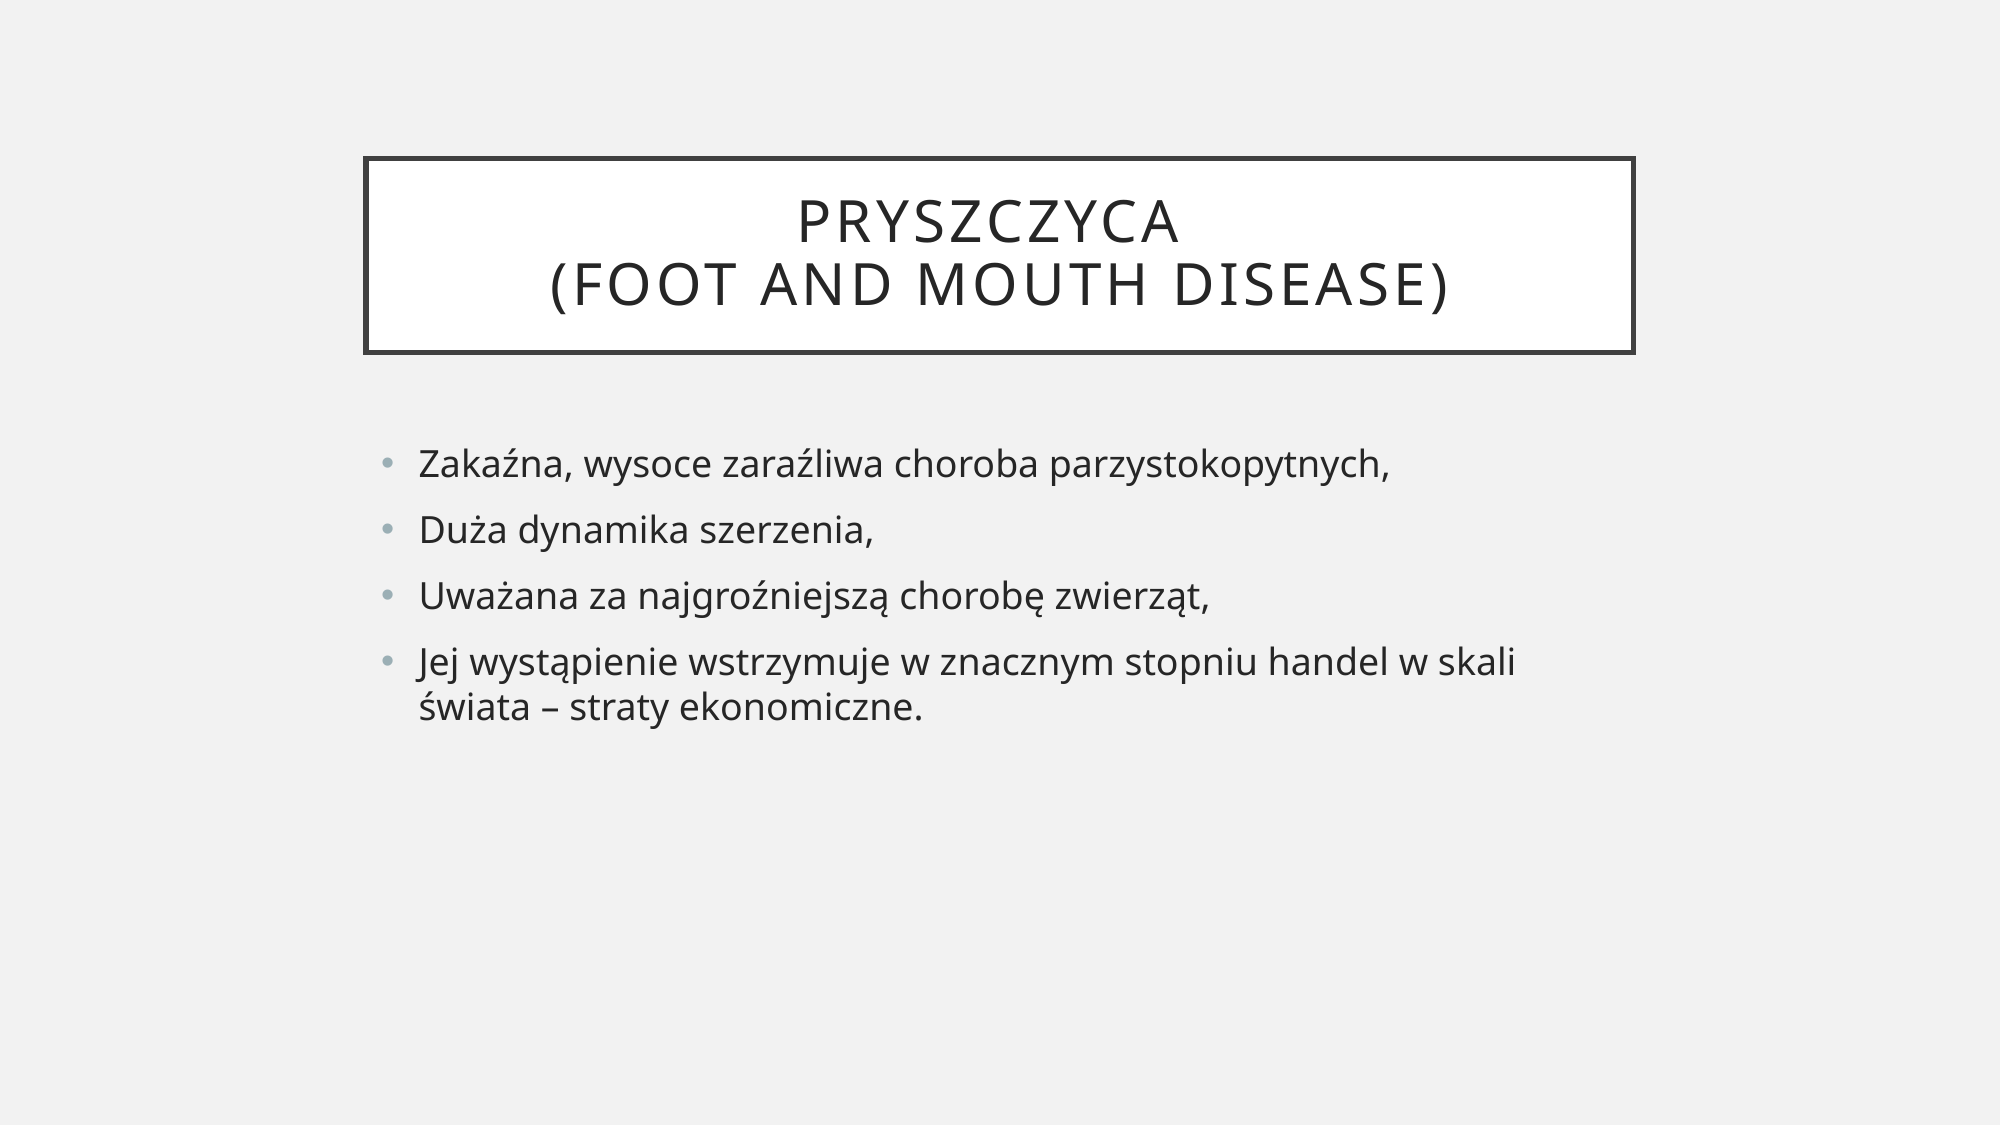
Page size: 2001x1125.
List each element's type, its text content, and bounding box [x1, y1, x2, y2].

title Pryszczyca (foot and mouth disease) [363, 156, 1636, 355]
list Zakaźna, wysoce zaraźliwa choroba parzystokopytnych, Duża dynamika szerzenia, Uważana za najgroźniejszą chorobę zwierząt, Jej wystąpienie wstrzymuje w znacznym stopniu handel w skali świata – straty ekonomiczne. [366, 432, 1634, 942]
